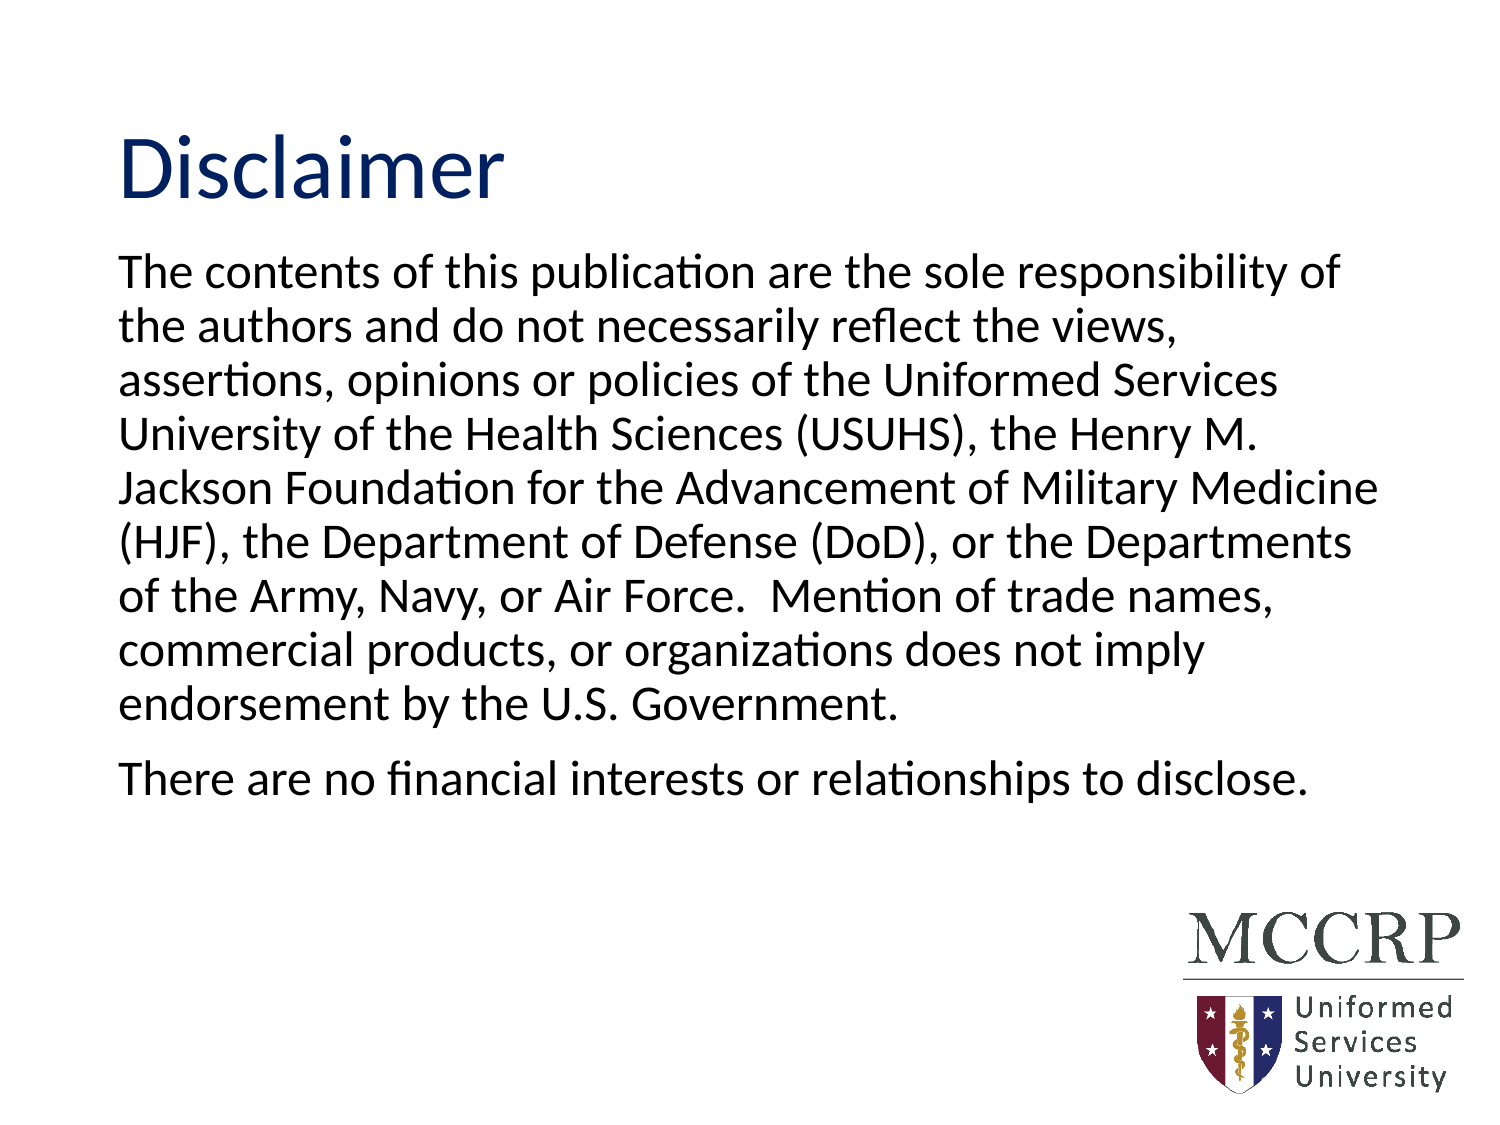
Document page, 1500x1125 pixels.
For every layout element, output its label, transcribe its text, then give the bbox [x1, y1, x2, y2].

title Disclaimer [103, 59, 1397, 278]
list The contents of this publication are the sole responsibility of the authors and do not necessarily reflect the views, assertions, opinions or policies of the Uniformed Services University of the Health Sciences (USUHS), the Henry M. Jackson Foundation for the Advancement of Military Medicine (HJF), the Department of Defense (DoD), or the Departments of the Army, Navy, or Air Force. Mention of trade names, commercial products, or organizations does not imply endorsement by the U.S. Government. There are no financial interests or relationships to disclose. [103, 278, 1397, 952]
picture [1183, 912, 1464, 1094]
